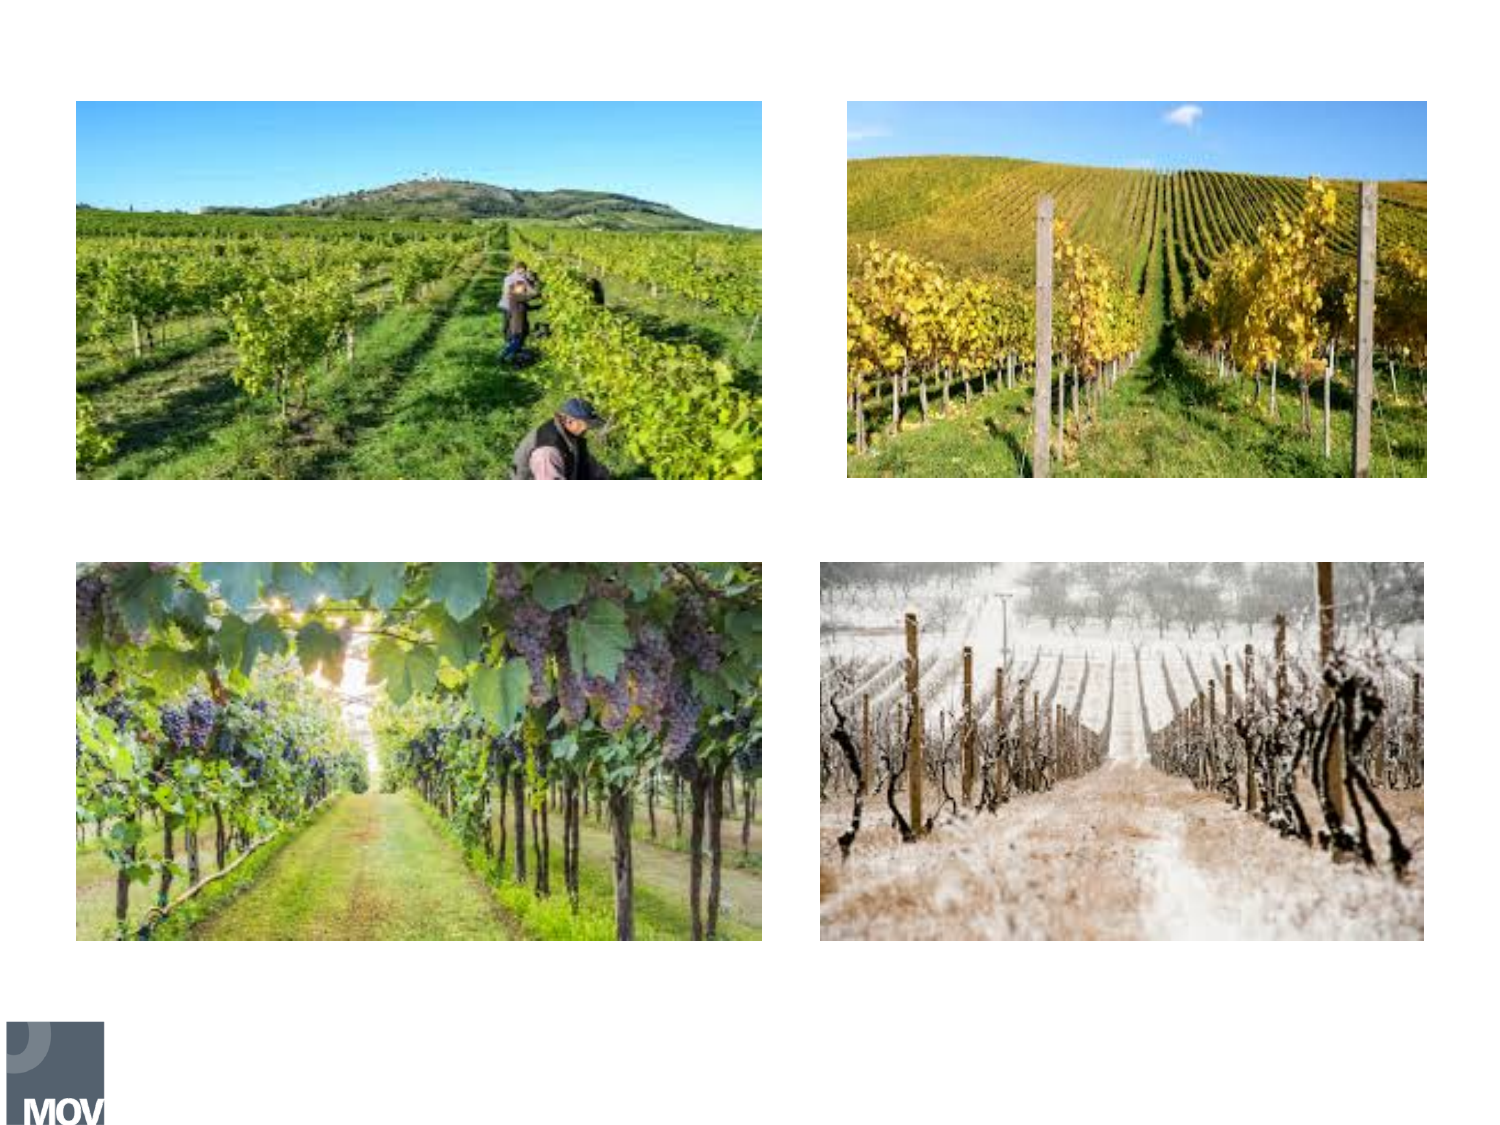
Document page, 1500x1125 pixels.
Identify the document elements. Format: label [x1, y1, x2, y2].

picture [76, 562, 763, 941]
picture [0, 987, 148, 1125]
picture [76, 101, 763, 481]
list [847, 101, 1427, 478]
picture [820, 562, 1424, 941]
